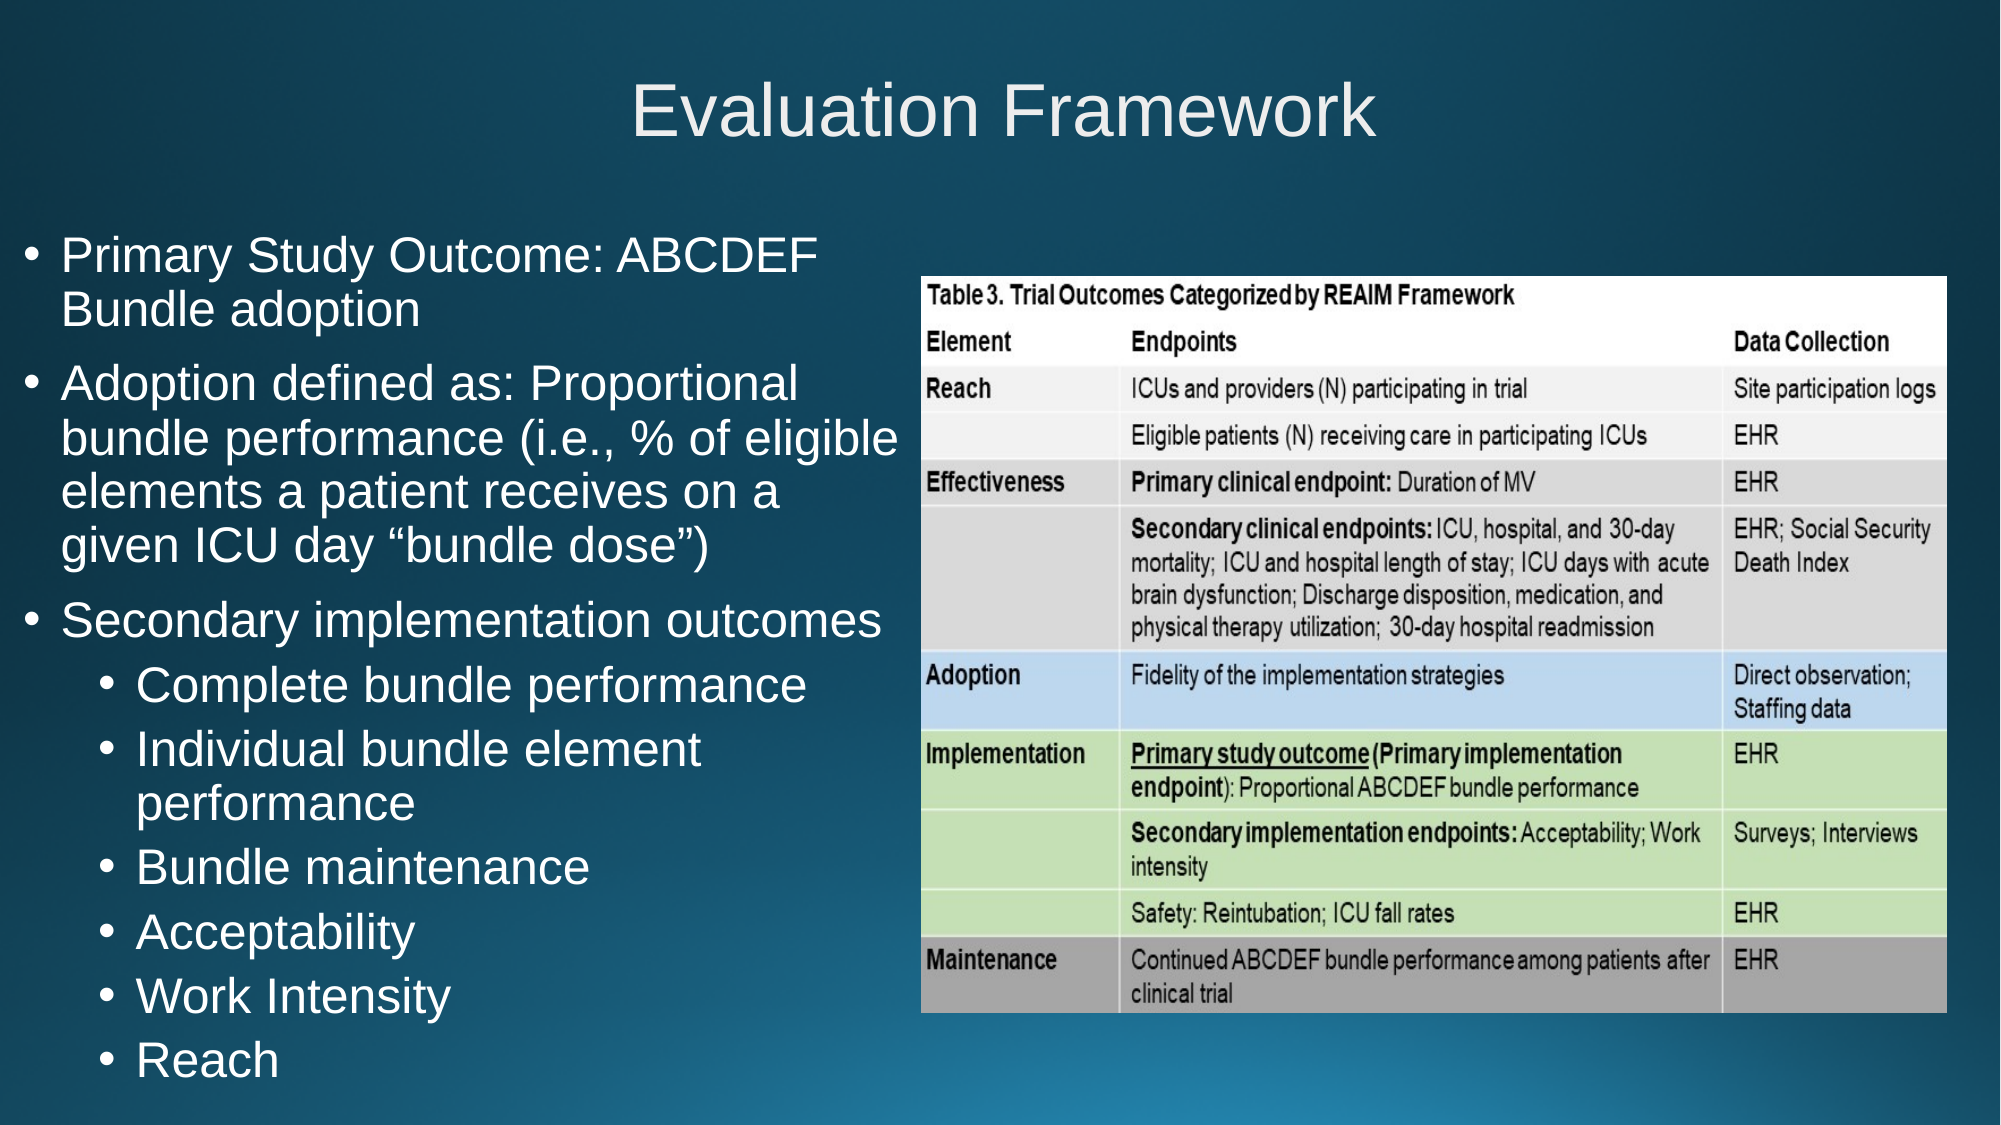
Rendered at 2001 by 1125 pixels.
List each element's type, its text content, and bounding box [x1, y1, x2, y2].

picture [0, 0, 2001, 1125]
list Primary Study Outcome: ABCDEF Bundle adoption Adoption defined as: Proportional bundle performance (i.e., % of eligible elements a patient receives on a given ICU day “bundle dose”) Secondary implementation outcomes Complete bundle performance Individual bundle element performance Bundle maintenance Acceptability Work Intensity Reach [8, 221, 922, 1109]
title Evaluation Framework [8, 4, 2000, 222]
